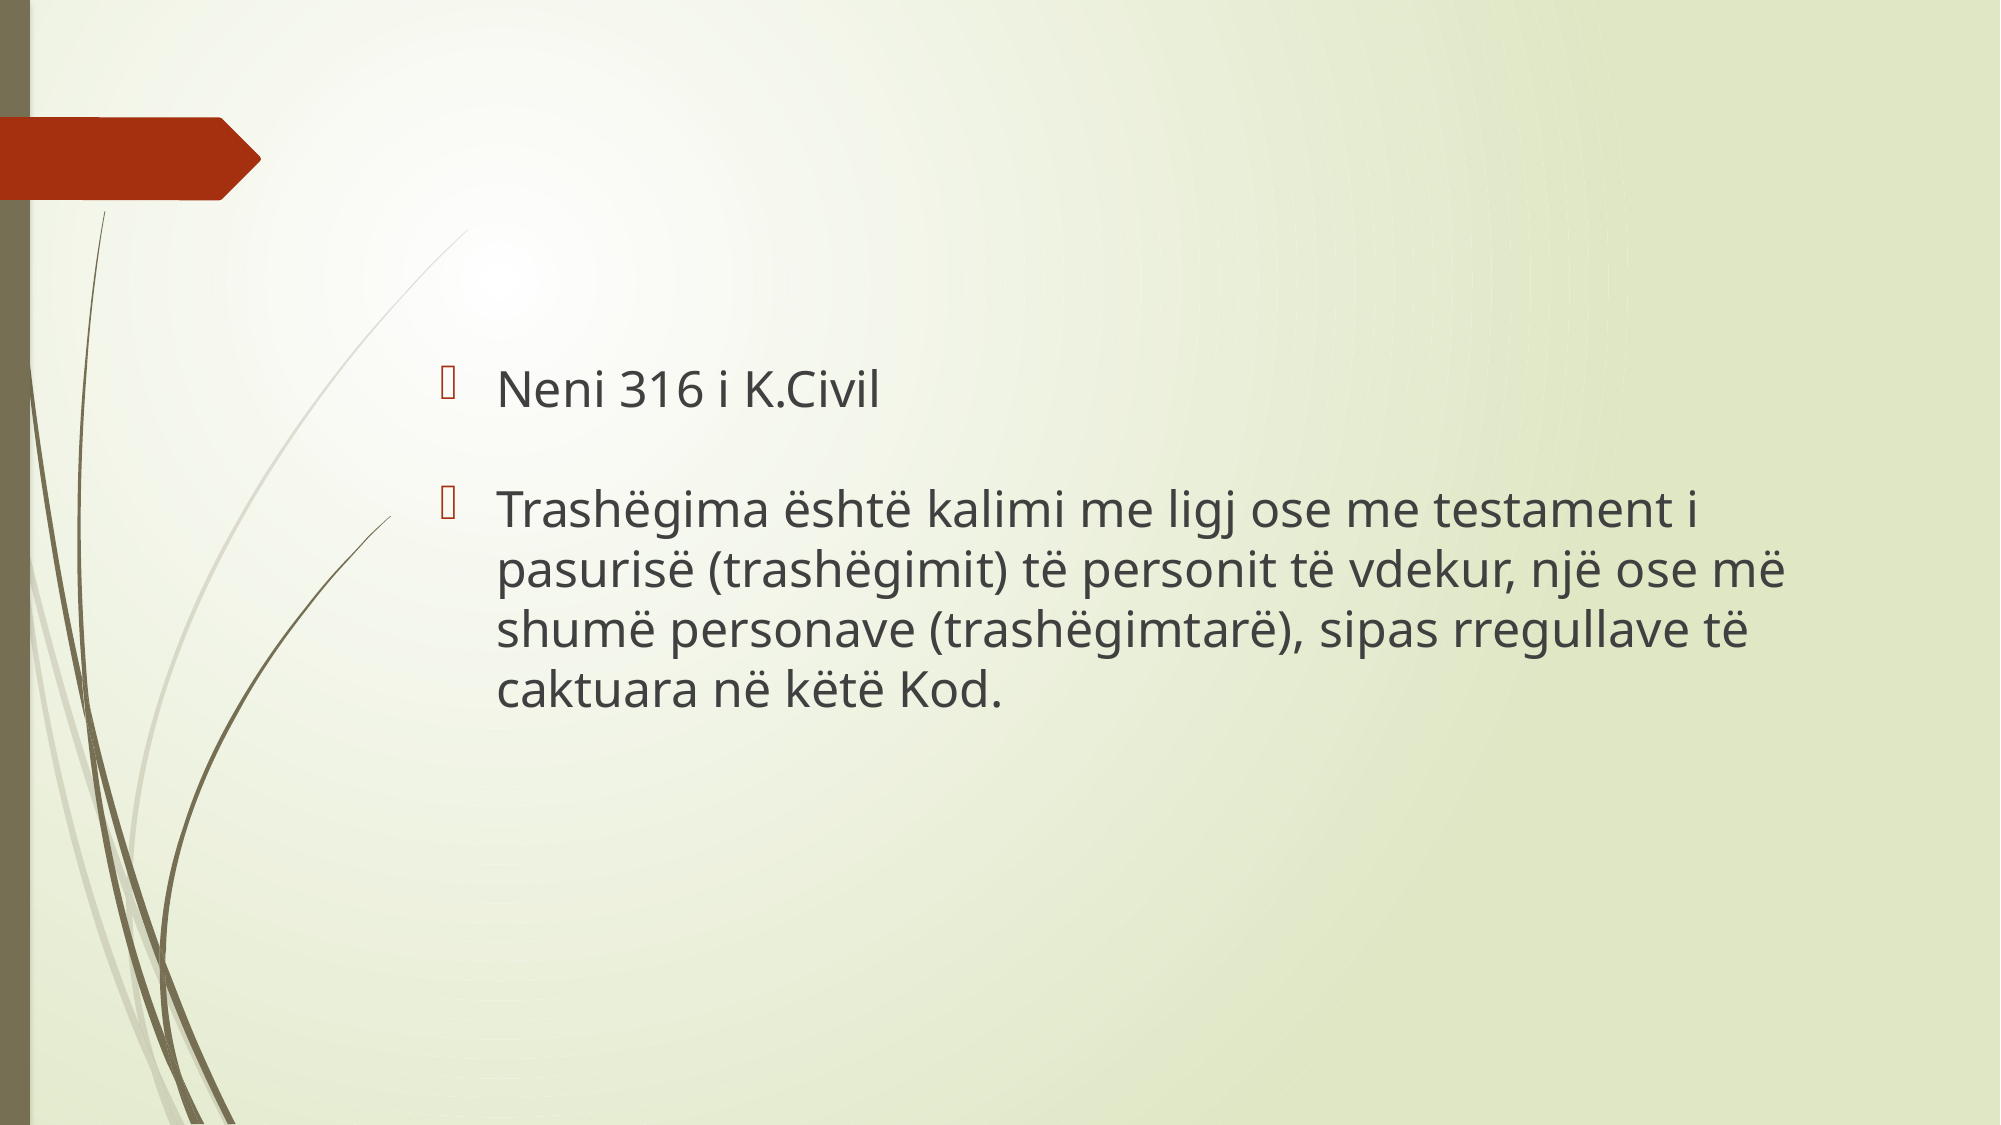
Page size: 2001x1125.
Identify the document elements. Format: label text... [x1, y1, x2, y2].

list Neni 316 i K.Civil Trashëgima është kalimi me ligj ose me testament i pasurisë (trashëgimit) të personit të vdekur, një ose më shumë personave (trashëgimtarë), sipas rregullave të caktuara në këtë Kod. [424, 350, 1888, 970]
